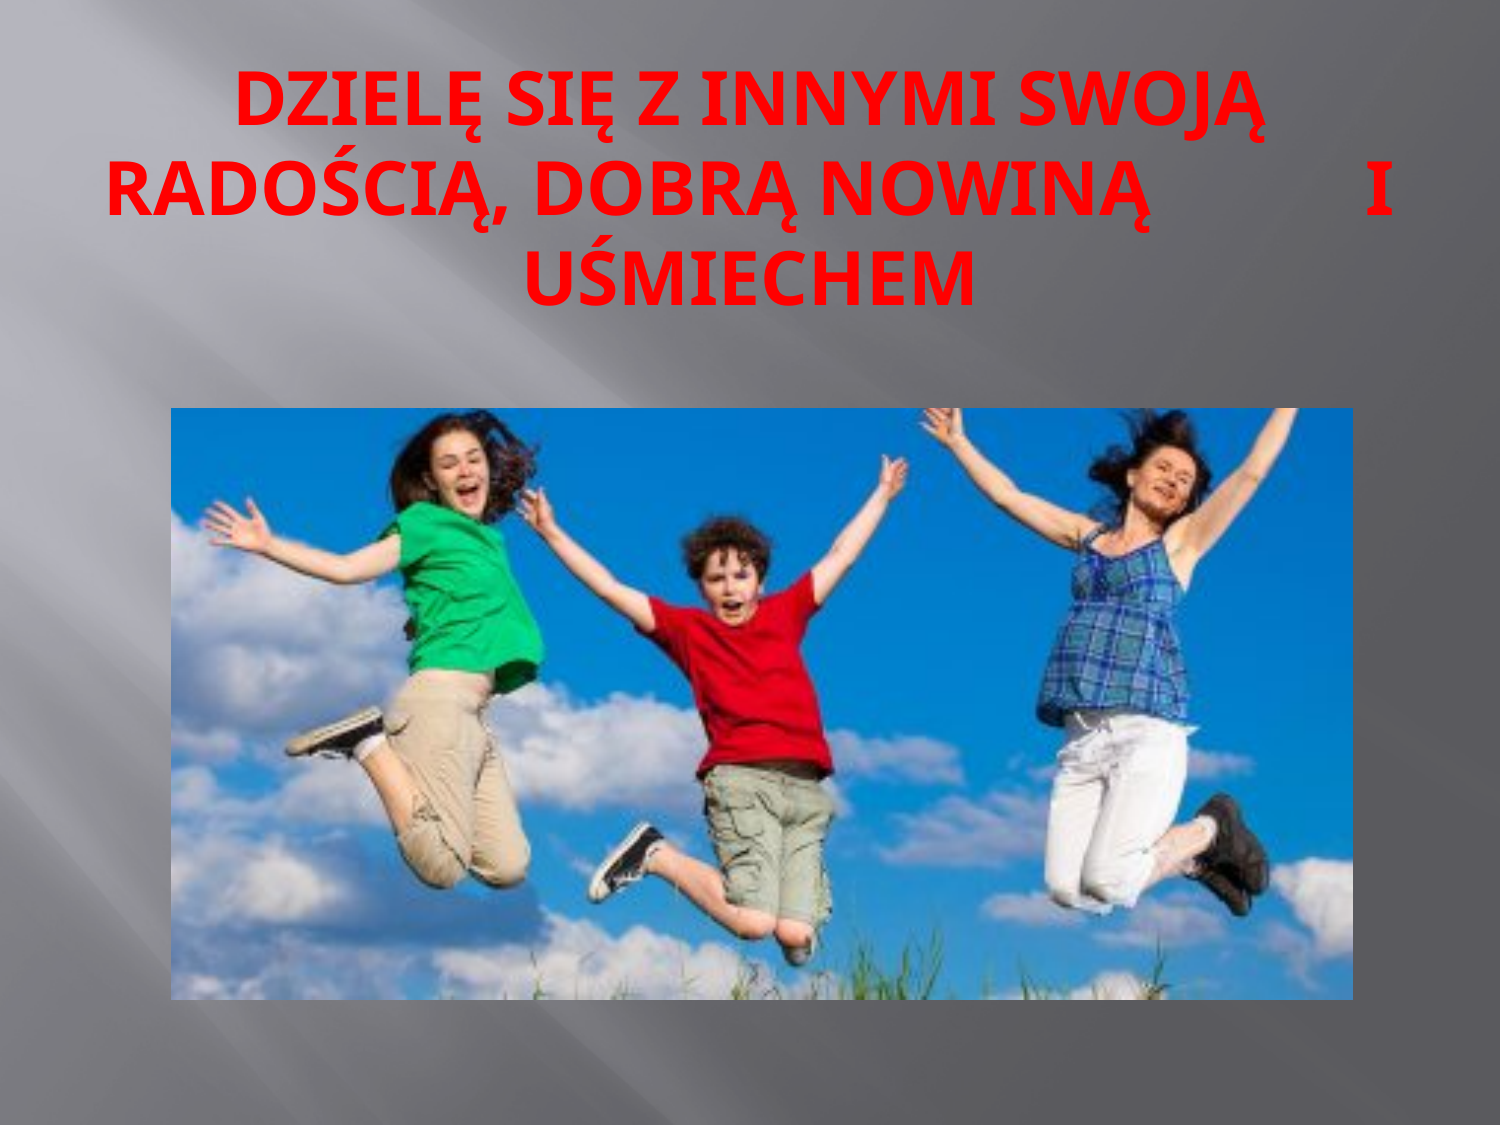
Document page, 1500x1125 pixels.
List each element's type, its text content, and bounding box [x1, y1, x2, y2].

title DZIELĘ SIĘ Z INNYMI SWOJĄ RADOŚCIĄ, DOBRĄ NOWINĄ I UŚMIECHEM [75, 45, 1425, 327]
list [170, 408, 1353, 1000]
